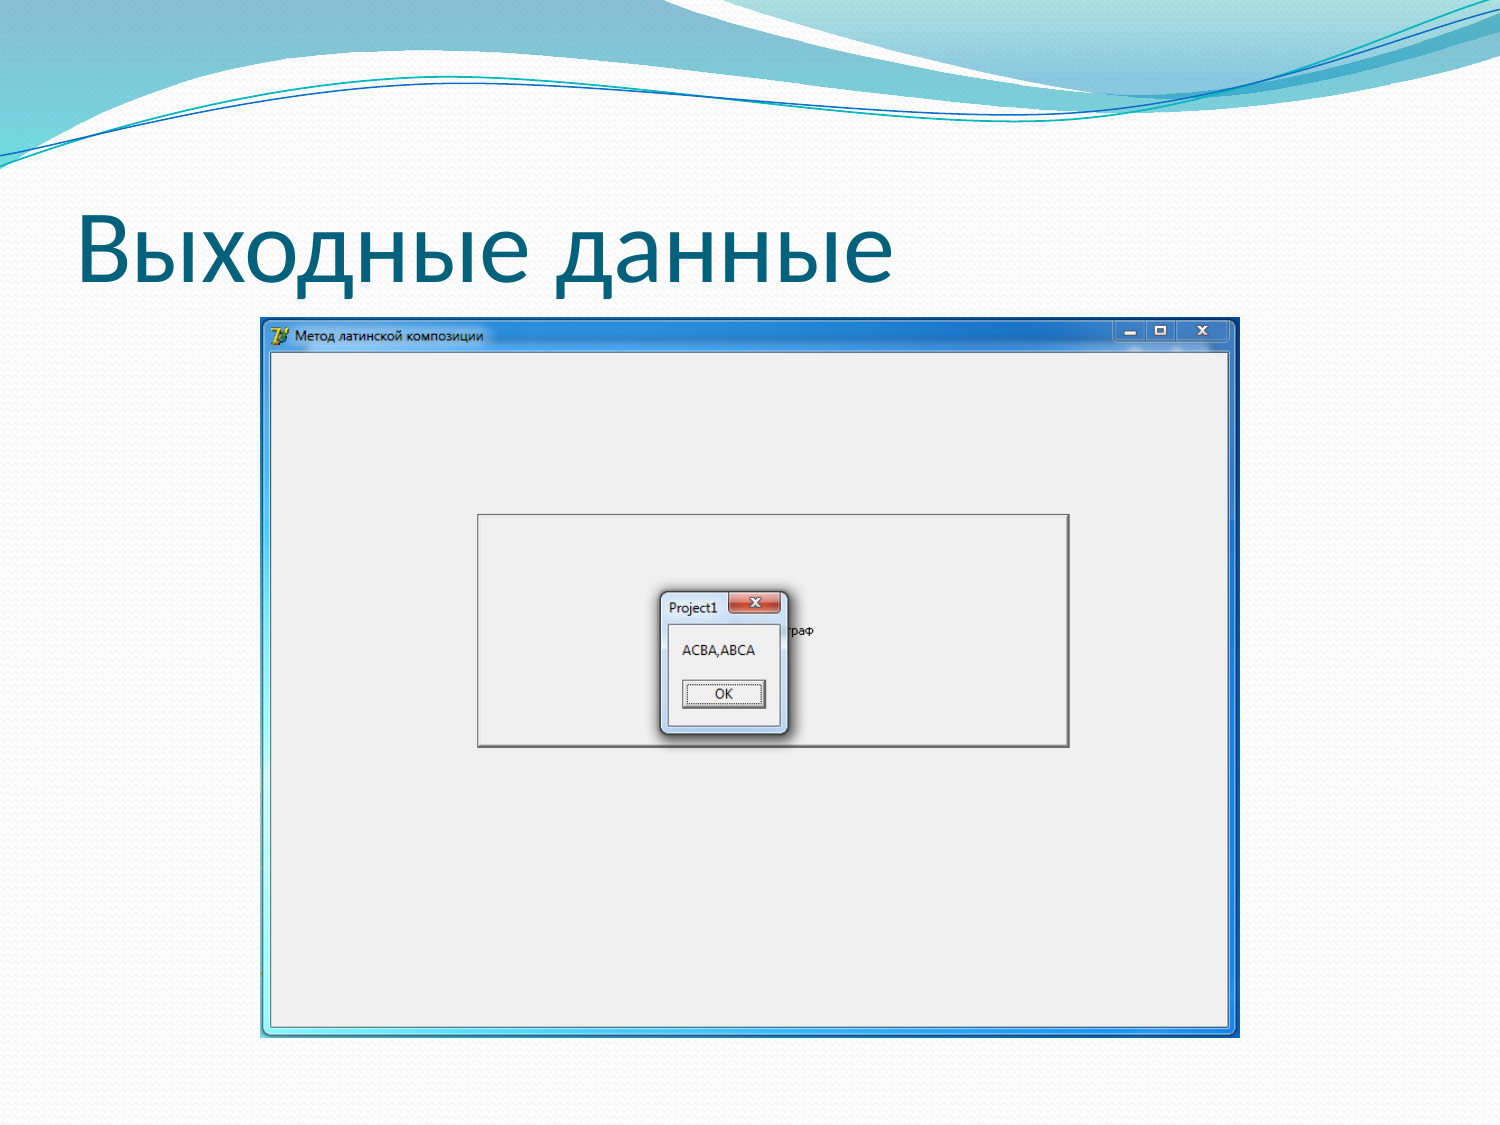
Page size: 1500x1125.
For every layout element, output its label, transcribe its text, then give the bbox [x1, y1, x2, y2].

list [260, 317, 1240, 1038]
title Выходные данные [75, 115, 1425, 303]
